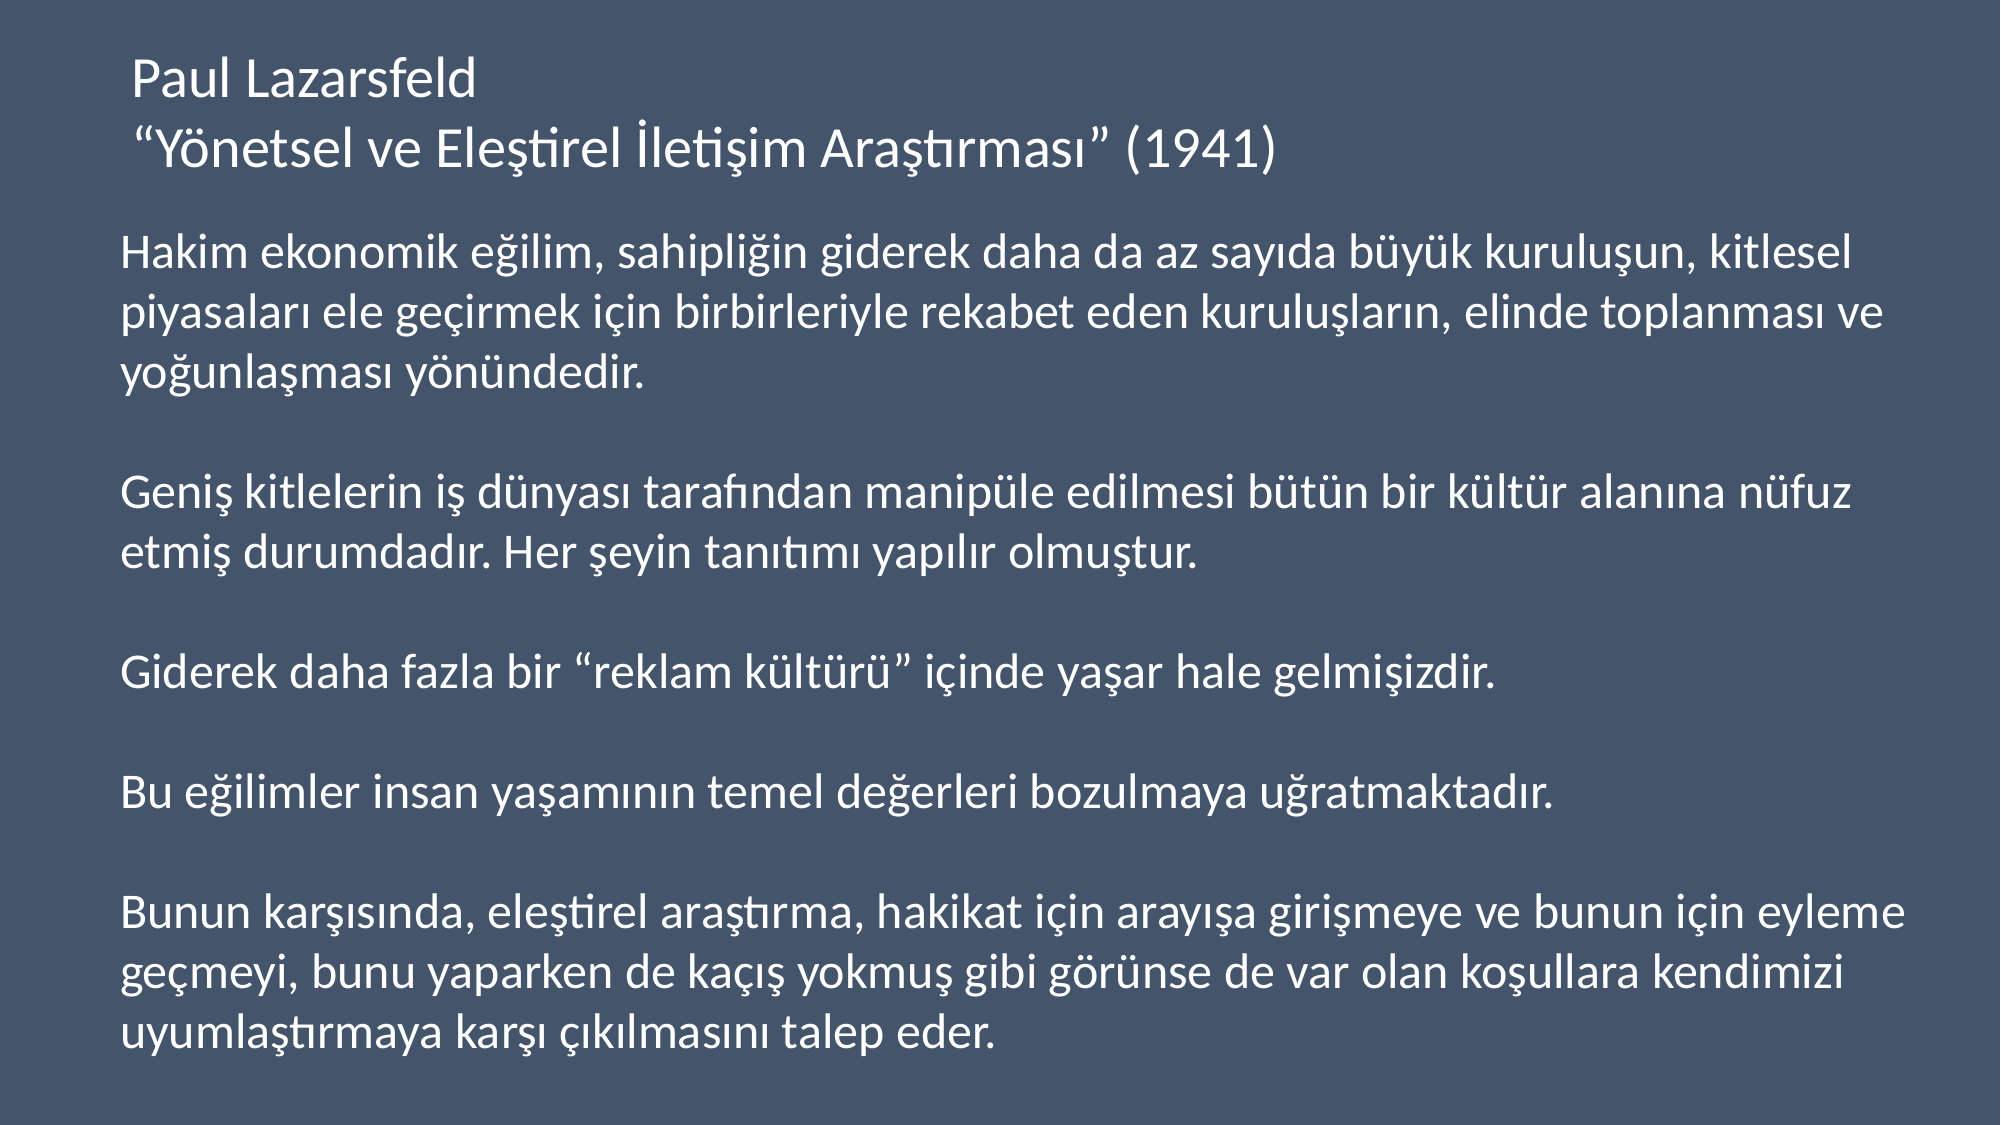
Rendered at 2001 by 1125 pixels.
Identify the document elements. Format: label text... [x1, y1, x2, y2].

text_box Paul Lazarsfeld “Yönetsel ve Eleştirel İletişim Araştırması” (1941) [116, 31, 1307, 187]
text_box Hakim ekonomik eğilim, sahipliğin giderek daha da az sayıda büyük kuruluşun, kitlesel piyasaları ele geçirmek için birbirleriyle rekabet eden kuruluşların, elinde toplanması ve yoğunlaşması yönündedir. Geniş kitlelerin iş dünyası tarafından manipüle edilmesi bütün bir kültür alanına nüfuz etmiş durumdadır. Her şeyin tanıtımı yapılır olmuştur. Giderek daha fazla bir “reklam kültürü” içinde yaşar hale gelmişizdir. Bu eğilimler insan yaşamının temel değerleri bozulmaya uğratmaktadır. Bunun karşısında, eleştirel araştırma, hakikat için arayışa girişmeye ve bunun için eyleme geçmeyi, bunu yaparken de kaçış yokmuş gibi görünse de var olan koşullara kendimizi uyumlaştırmaya karşı çıkılmasını talep eder. [105, 211, 1927, 1067]
